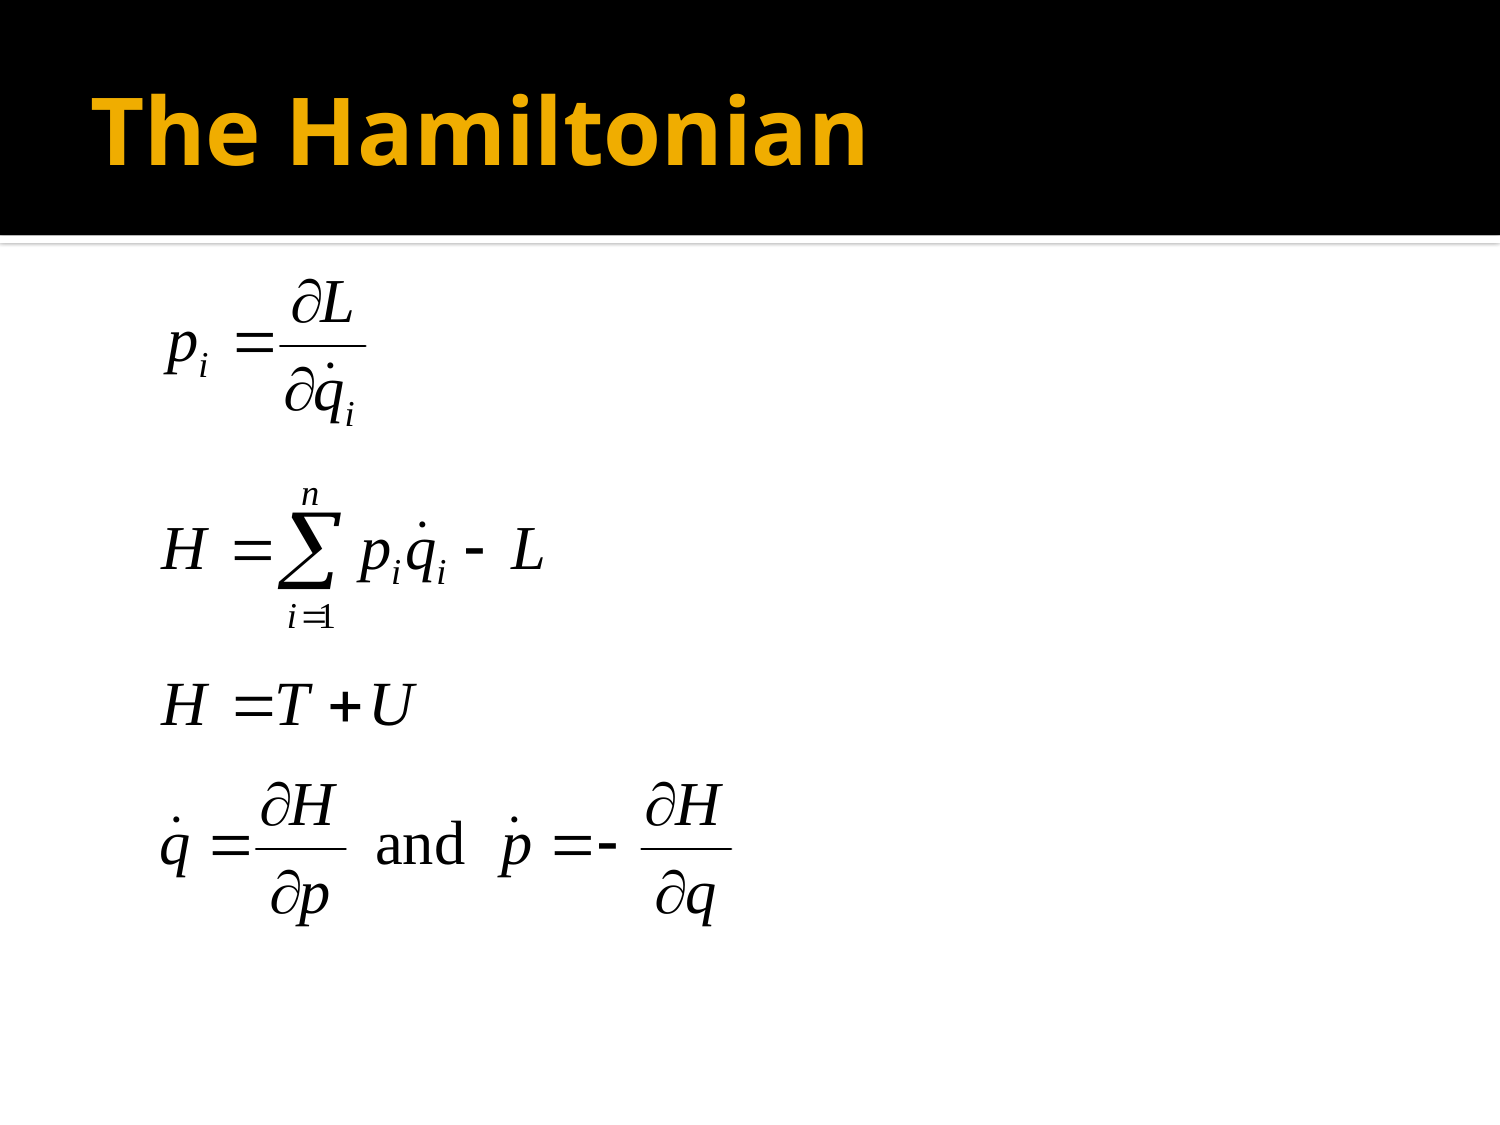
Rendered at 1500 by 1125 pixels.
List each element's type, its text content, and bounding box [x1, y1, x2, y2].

title The Hamiltonian [75, 25, 1425, 231]
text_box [149, 765, 744, 938]
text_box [149, 465, 557, 643]
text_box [149, 262, 380, 440]
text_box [149, 667, 434, 741]
